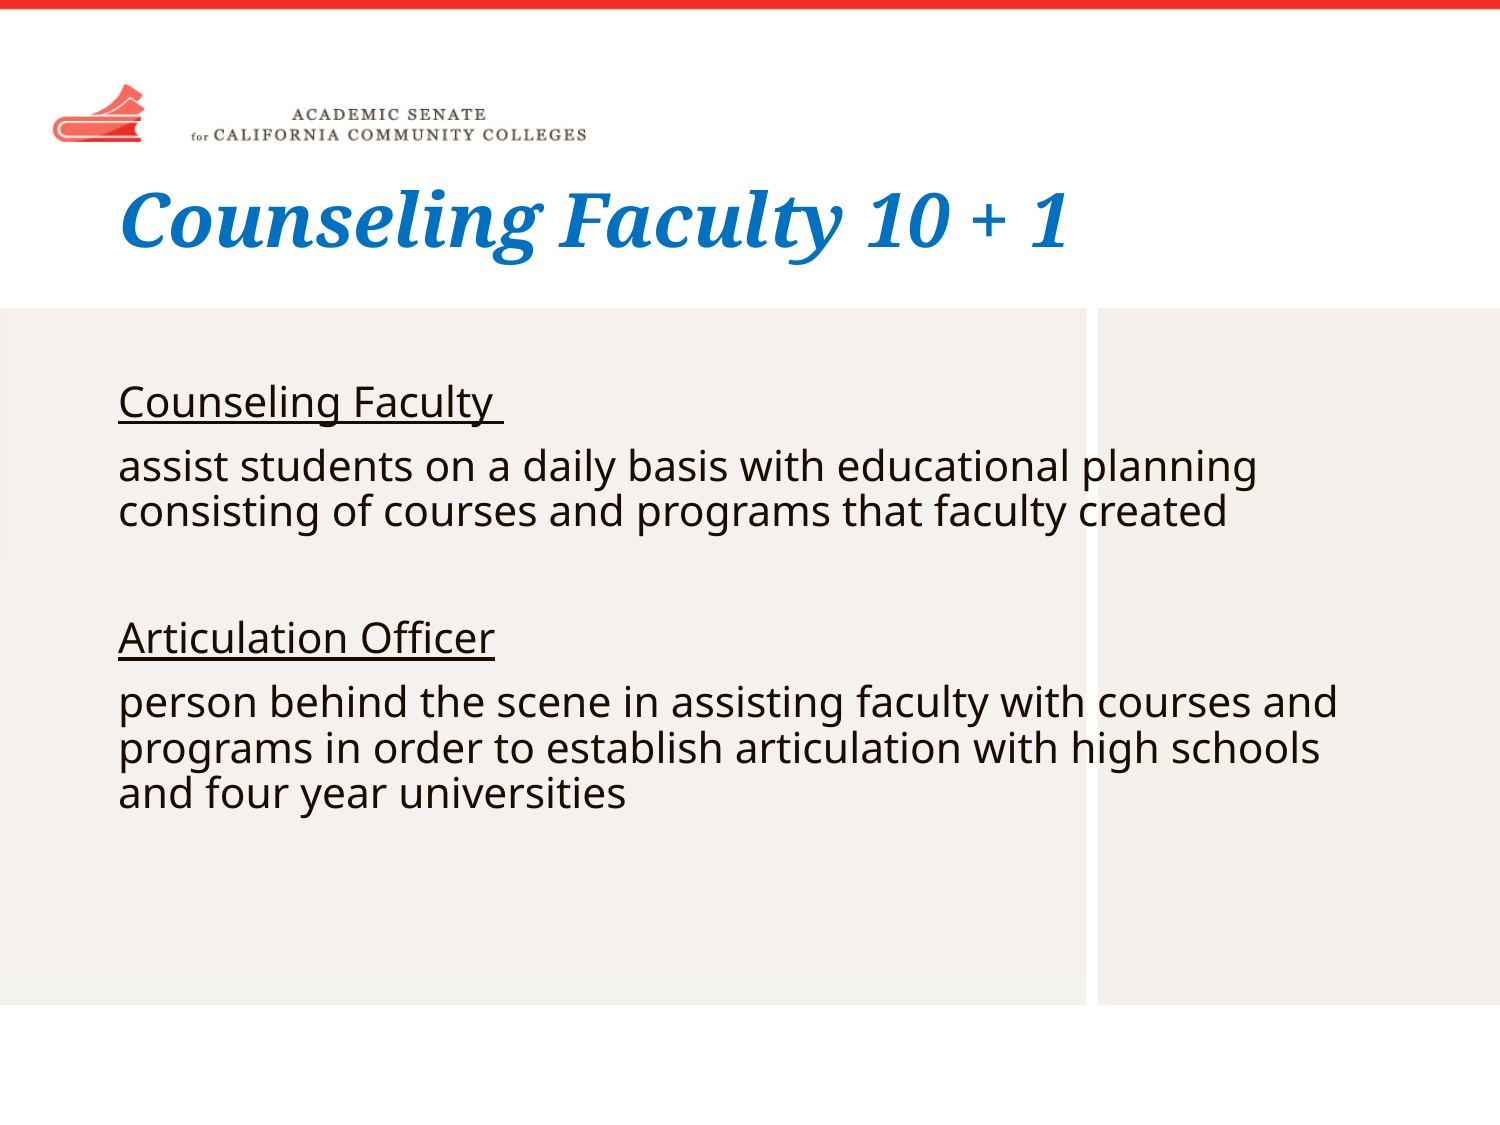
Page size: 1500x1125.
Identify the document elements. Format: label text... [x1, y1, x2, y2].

list Counseling Faculty assist students on a daily basis with educational planning consisting of courses and programs that faculty created Articulation Officer person behind the scene in assisting faculty with courses and programs in order to establish articulation with high schools and four year universities [103, 373, 1397, 1014]
picture [0, 0, 1500, 1125]
title Counseling Faculty 10 + 1 [103, 148, 1397, 299]
